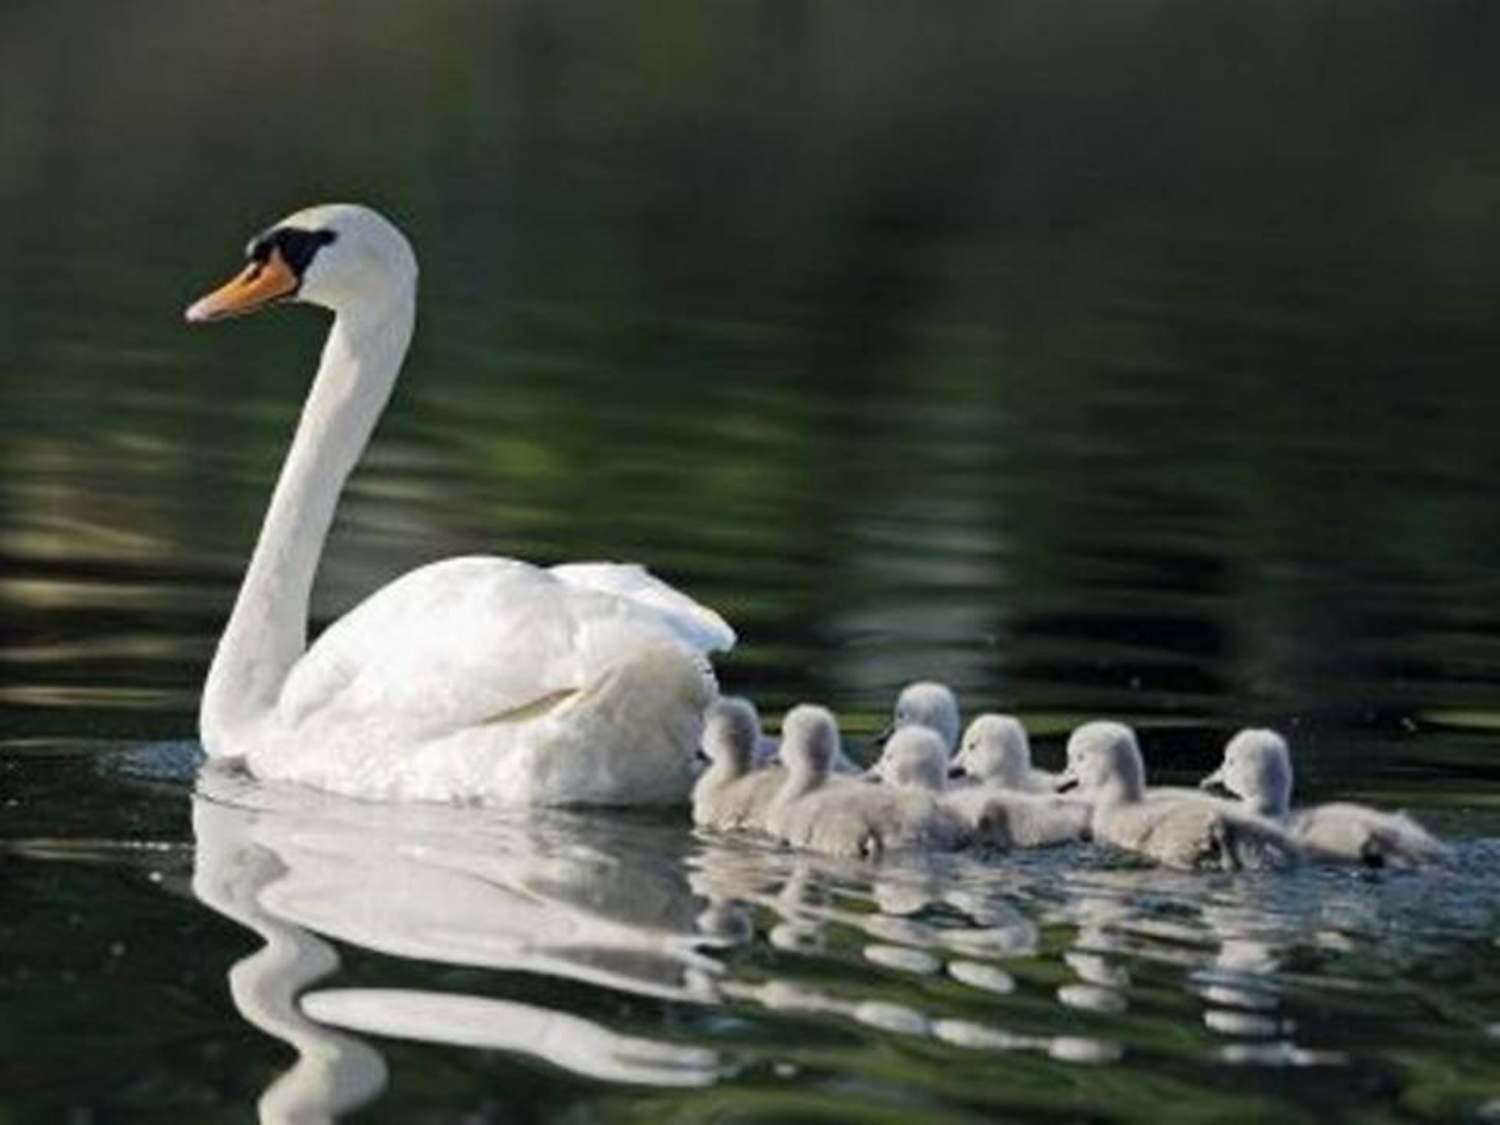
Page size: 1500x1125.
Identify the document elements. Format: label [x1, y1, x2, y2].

text_box [0, 0, 1500, 1125]
